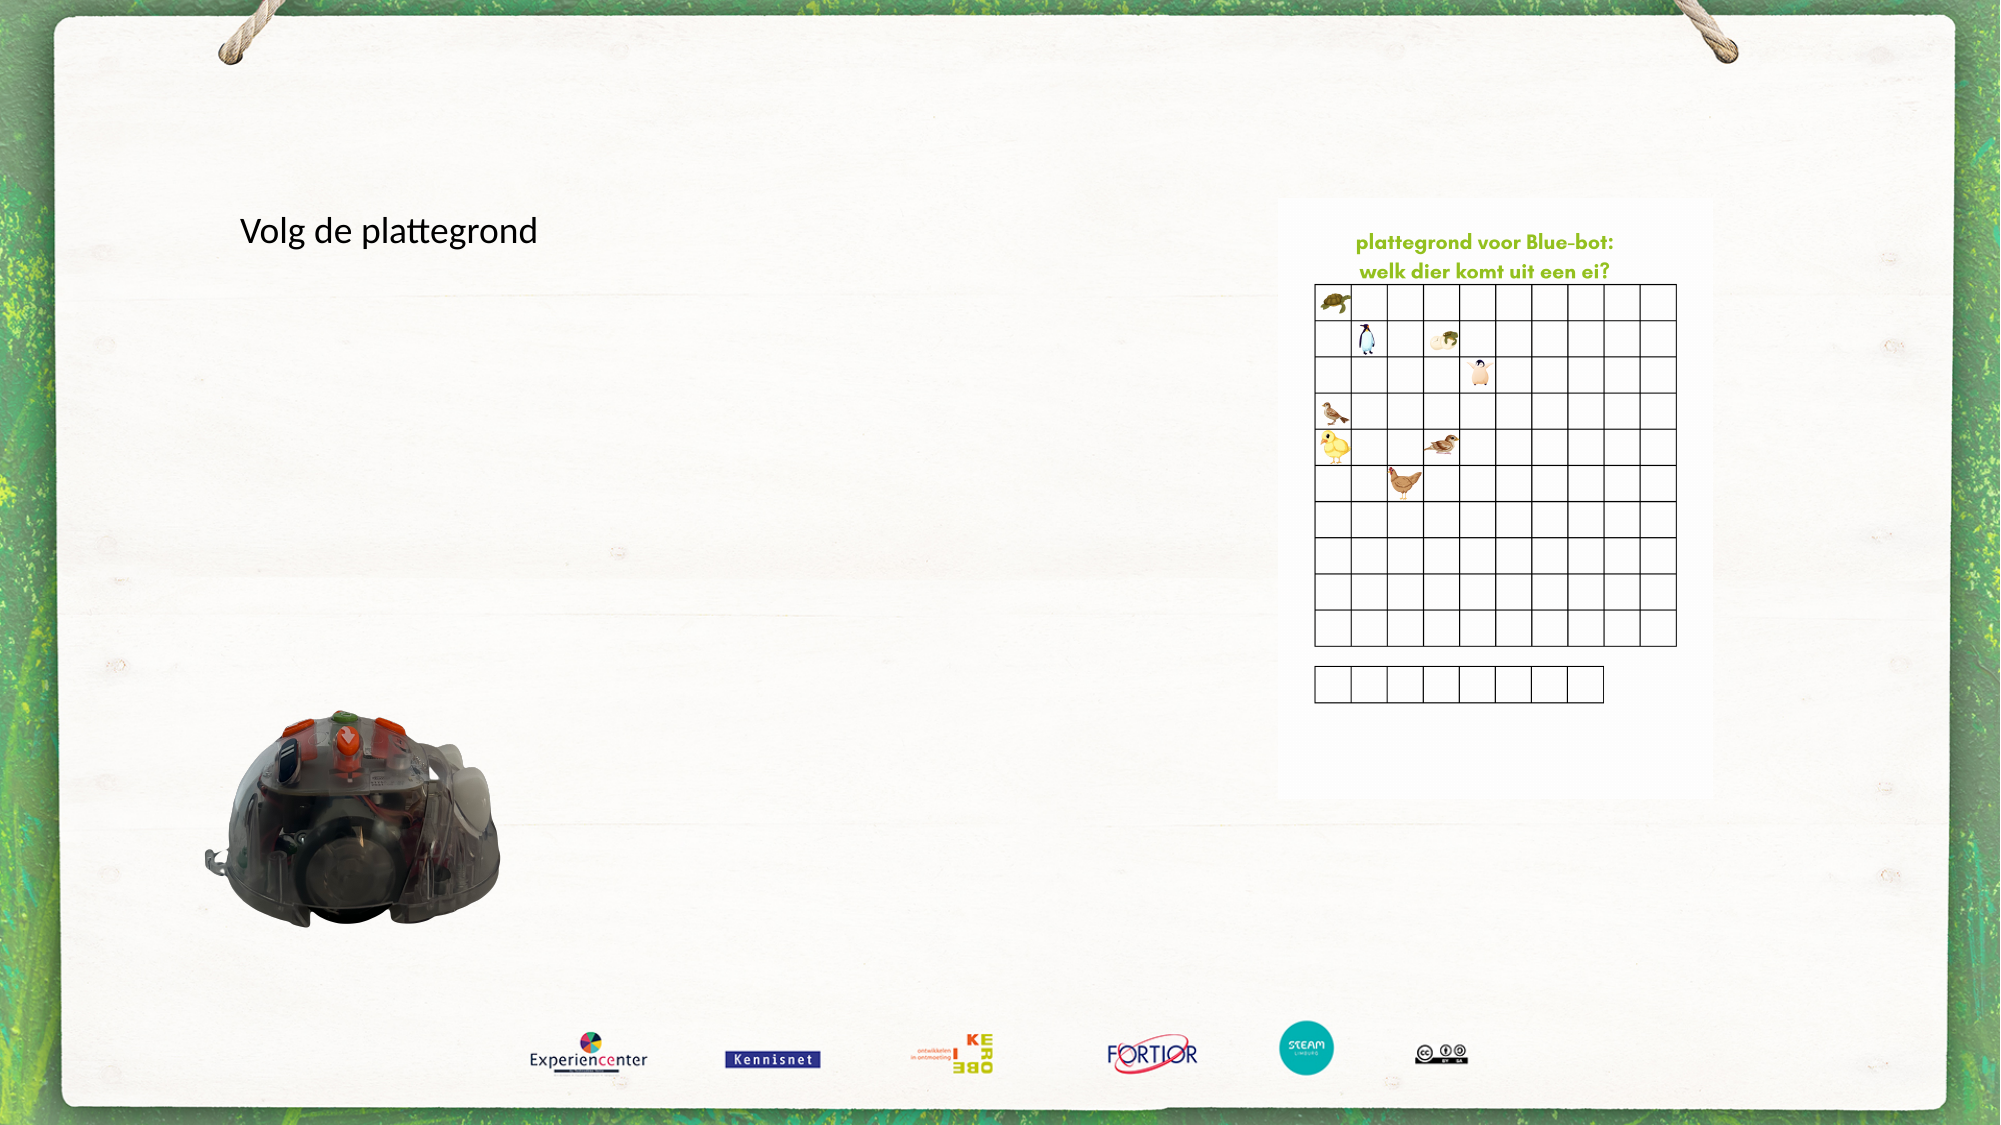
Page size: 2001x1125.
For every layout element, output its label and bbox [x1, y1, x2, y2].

picture [199, 688, 522, 937]
list [0, 0, 2000, 1125]
picture [1278, 198, 1713, 799]
